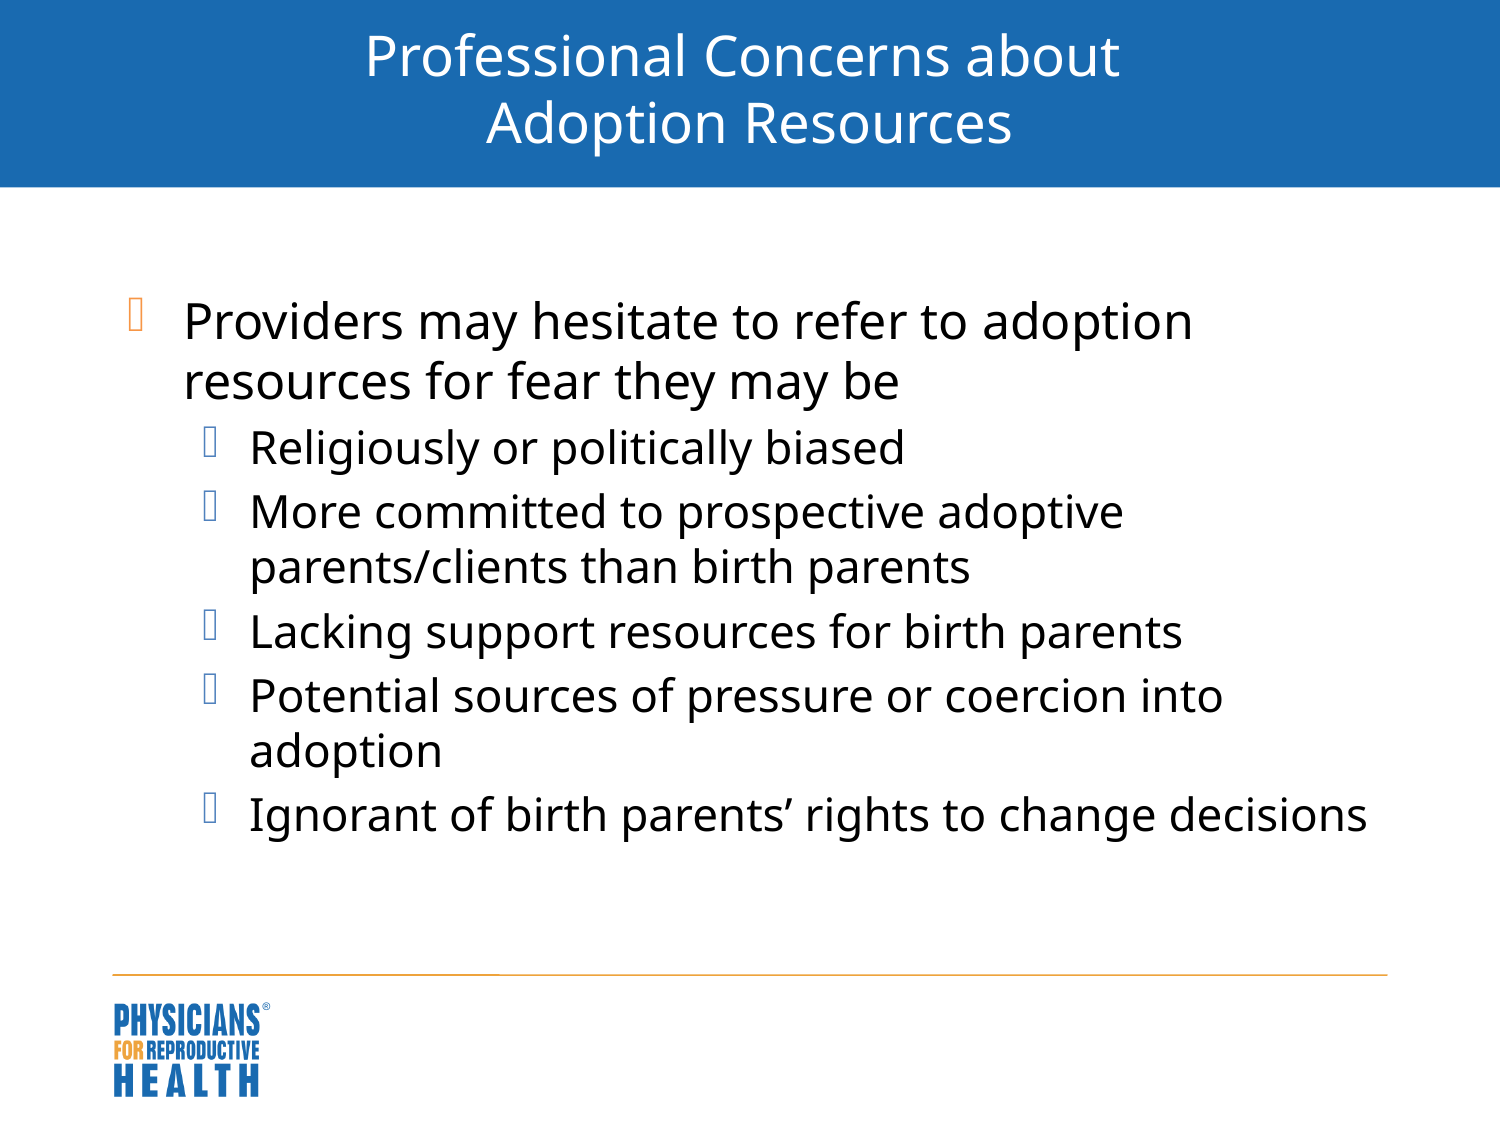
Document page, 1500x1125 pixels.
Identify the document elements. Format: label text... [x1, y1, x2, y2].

list Providers may hesitate to refer to adoption resources for fear they may be Religiously or politically biased More committed to prospective adoptive parents/clients than birth parents Lacking support resources for birth parents Potential sources of pressure or coercion into adoption Ignorant of birth parents’ rights to change decisions [112, 212, 1388, 913]
picture [112, 999, 263, 1100]
title Professional Concerns about Adoption Resources [74, 12, 1426, 163]
